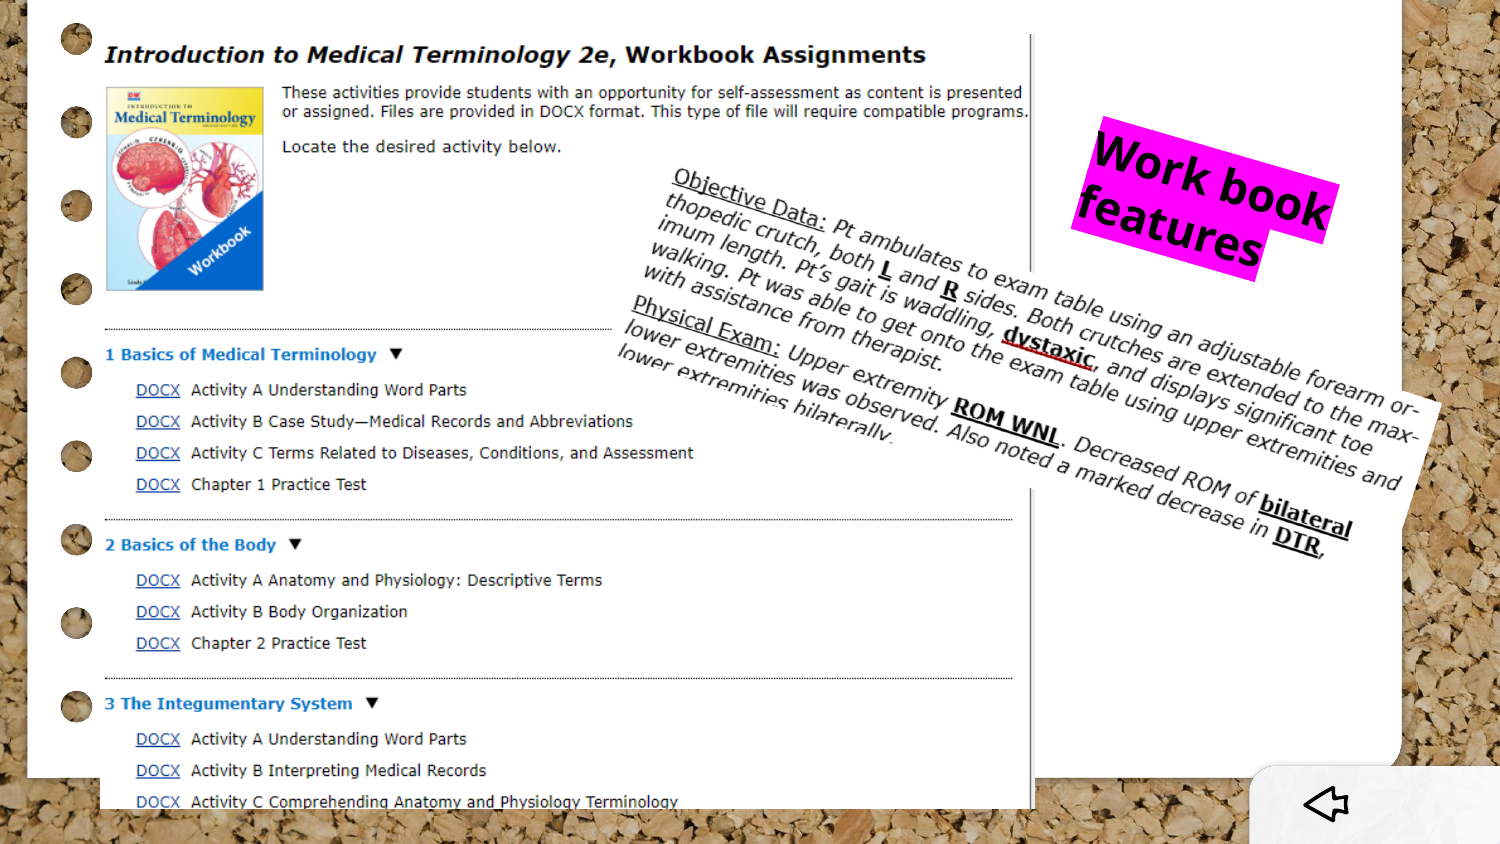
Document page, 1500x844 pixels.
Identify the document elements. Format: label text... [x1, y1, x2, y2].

text_box [1304, 786, 1348, 822]
picture [0, 0, 1500, 844]
text_box Work book features [1053, 100, 1423, 272]
